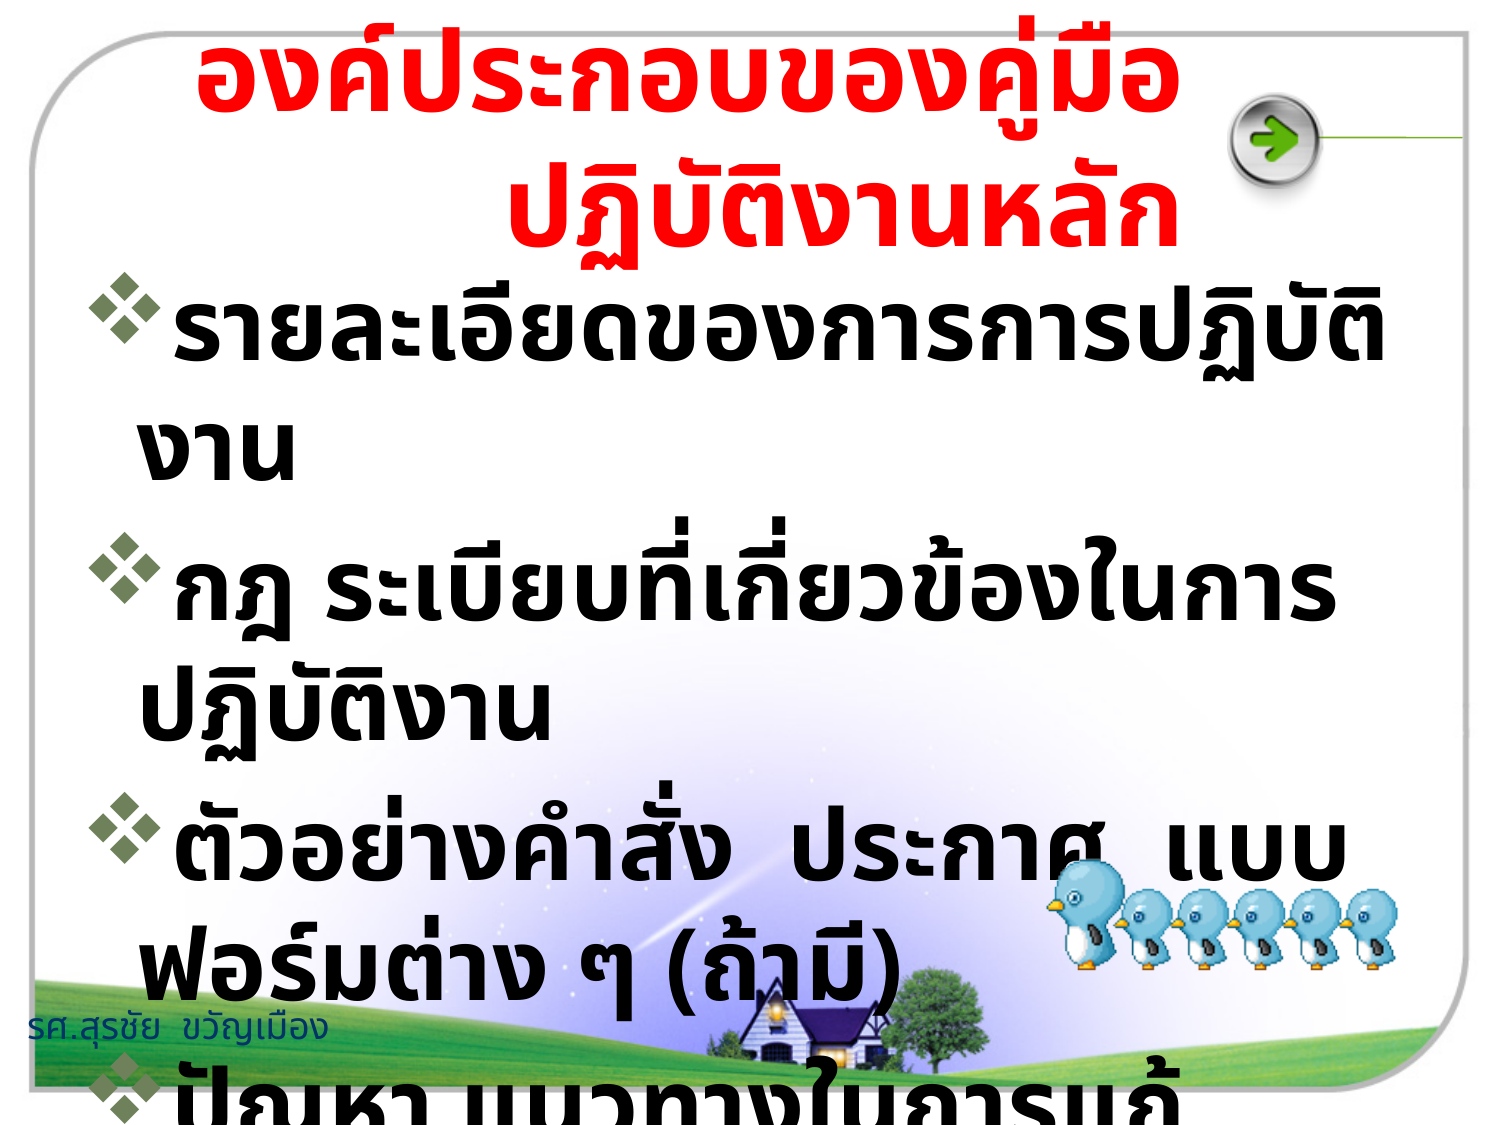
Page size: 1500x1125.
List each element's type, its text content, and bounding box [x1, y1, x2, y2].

text_box รศ.สุรชัย ขวัญเมือง [12, 994, 346, 1055]
title องค์ประกอบของคู่มือปฏิบัติงานหลัก [88, 87, 1201, 181]
picture [0, 0, 1500, 1125]
list รายละเอียดของการการปฏิบัติงาน กฎ ระเบียบที่เกี่ยวข้องในการปฏิบัติงาน ตัวอย่างคำสั่ง ประกาศ แบบฟอร์มต่าง ๆ (ถ้ามี) ปัญหา แนวทางในการแก้ปัญหาและข้อเสนอแนะ (ถ้ามี) [64, 253, 1438, 823]
